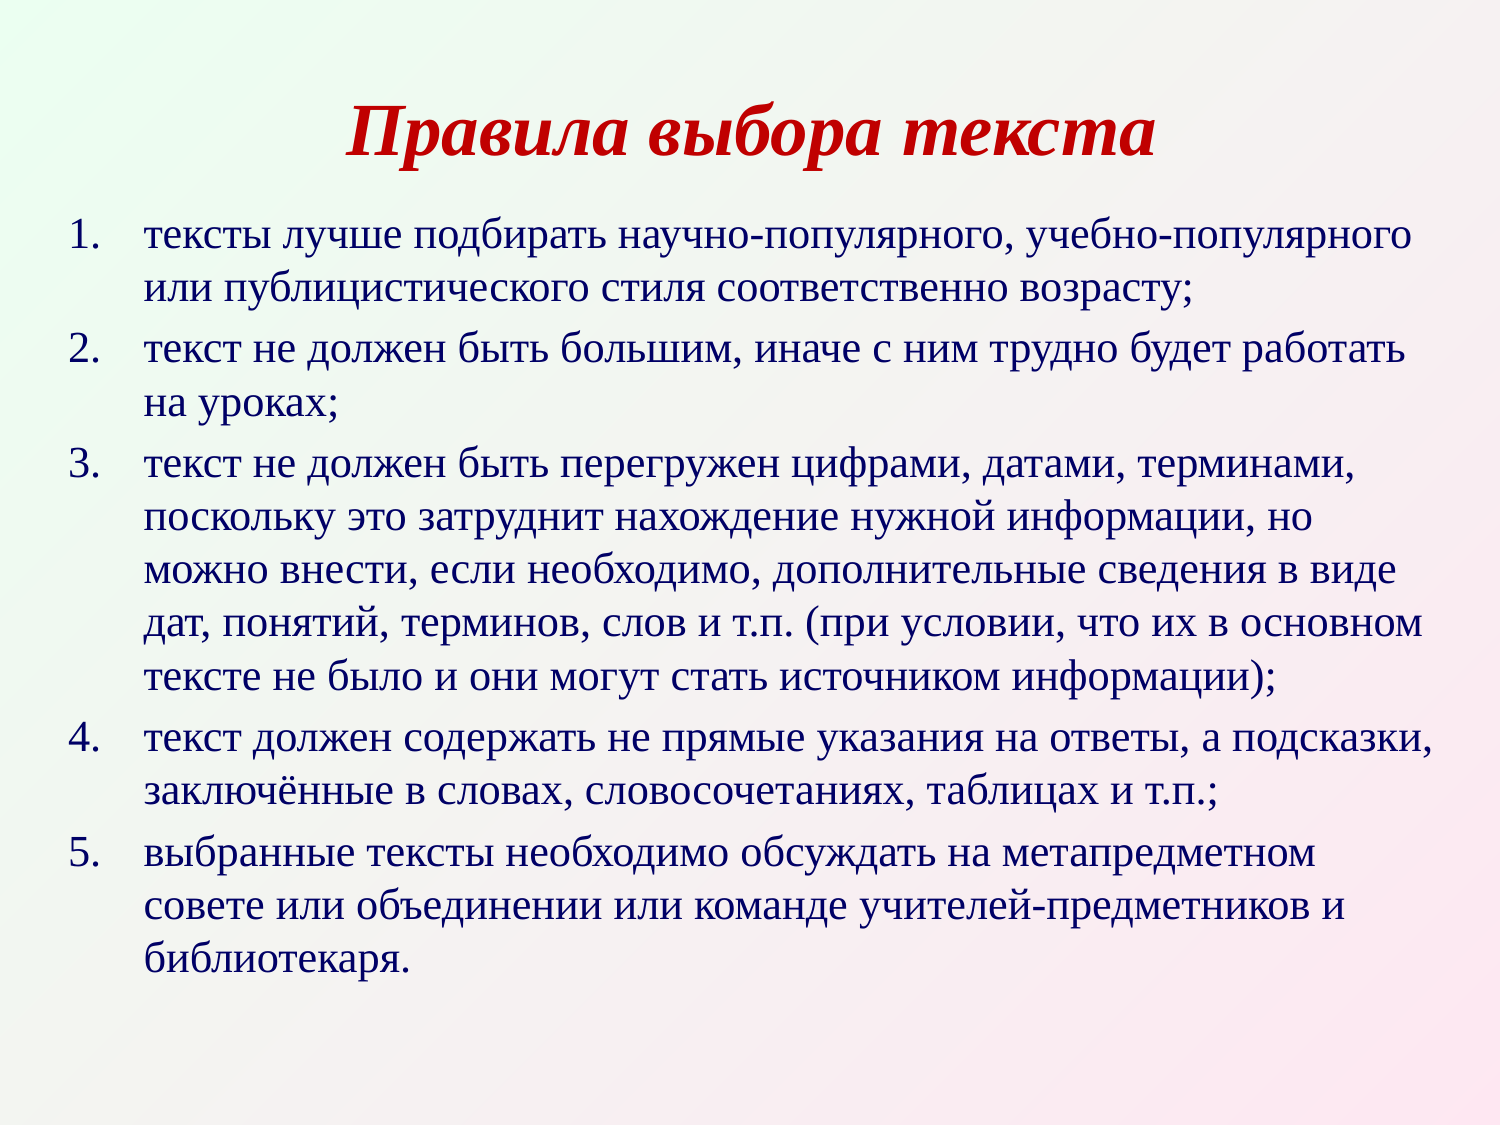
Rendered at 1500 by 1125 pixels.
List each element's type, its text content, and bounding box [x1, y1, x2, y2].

title Правила выбора текста [41, 42, 1463, 209]
list тексты лучше подбирать научно-популярного, учебно-популярного или публицистического стиля соответственно возрасту; текст не должен быть большим, иначе с ним трудно будет работать на уроках; текст не должен быть перегружен цифрами, датами, терминами, поскольку это затруднит нахождение нужной информации, но можно внести, если необходимо, дополнительные сведения в виде дат, понятий, терминов, слов и т.п. (при условии, что их в основном тексте не было и они могут стать источником информации); текст должен содержать не прямые указания на ответы, а подсказки, заключённые в словах, словосочетаниях, таблицах и т.п.; выбранные тексты необходимо обсуждать на метапредметном совете или объединении или команде учителей-предметников и библиотекаря. [53, 196, 1459, 1094]
